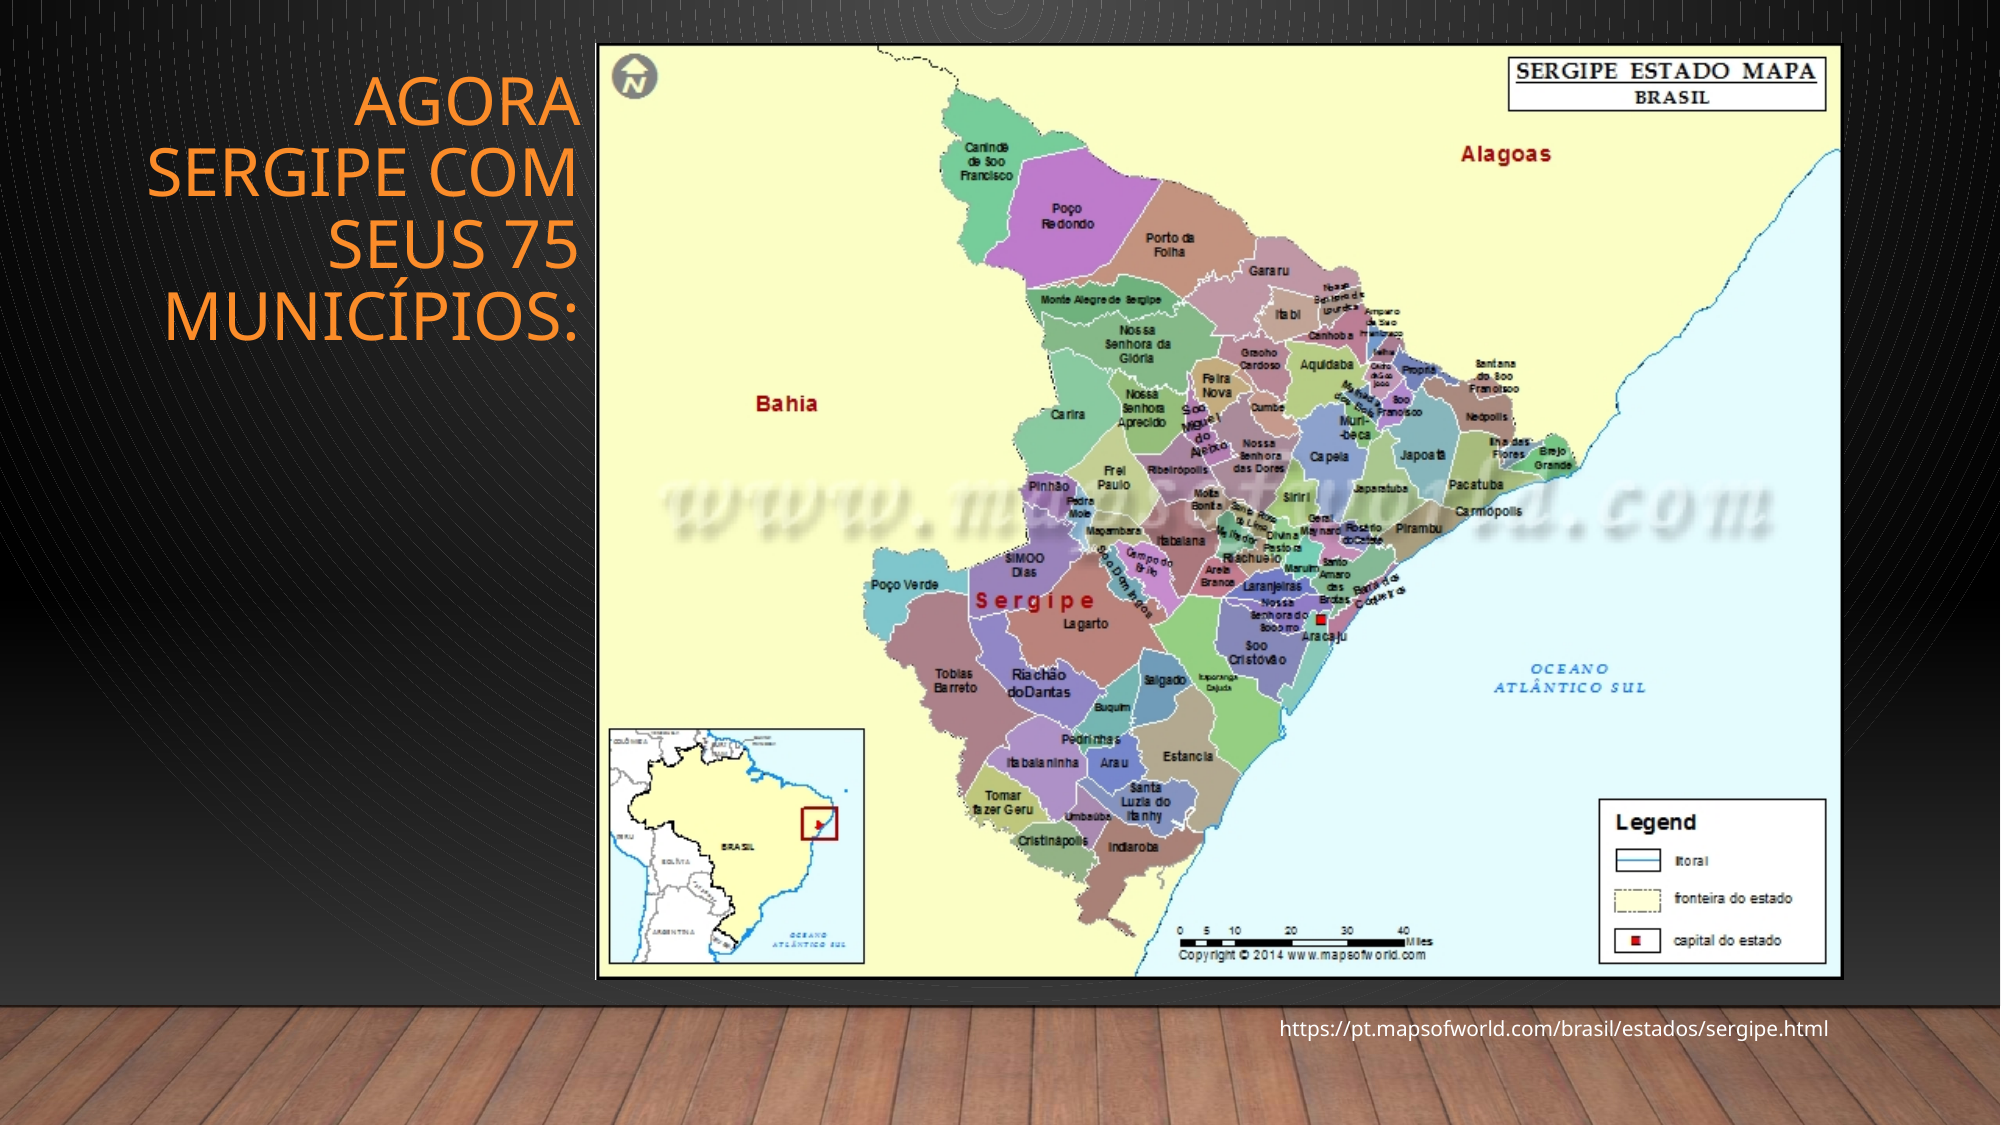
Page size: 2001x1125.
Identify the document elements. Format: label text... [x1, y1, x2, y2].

picture [595, 43, 1844, 980]
text_box https://pt.mapsofworld.com/brasil/estados/sergipe.html [843, 1008, 1844, 1048]
picture [0, 1005, 2000, 1125]
text_box Agora SERGIPE COM SEUS 75 municípios: [118, 60, 595, 697]
